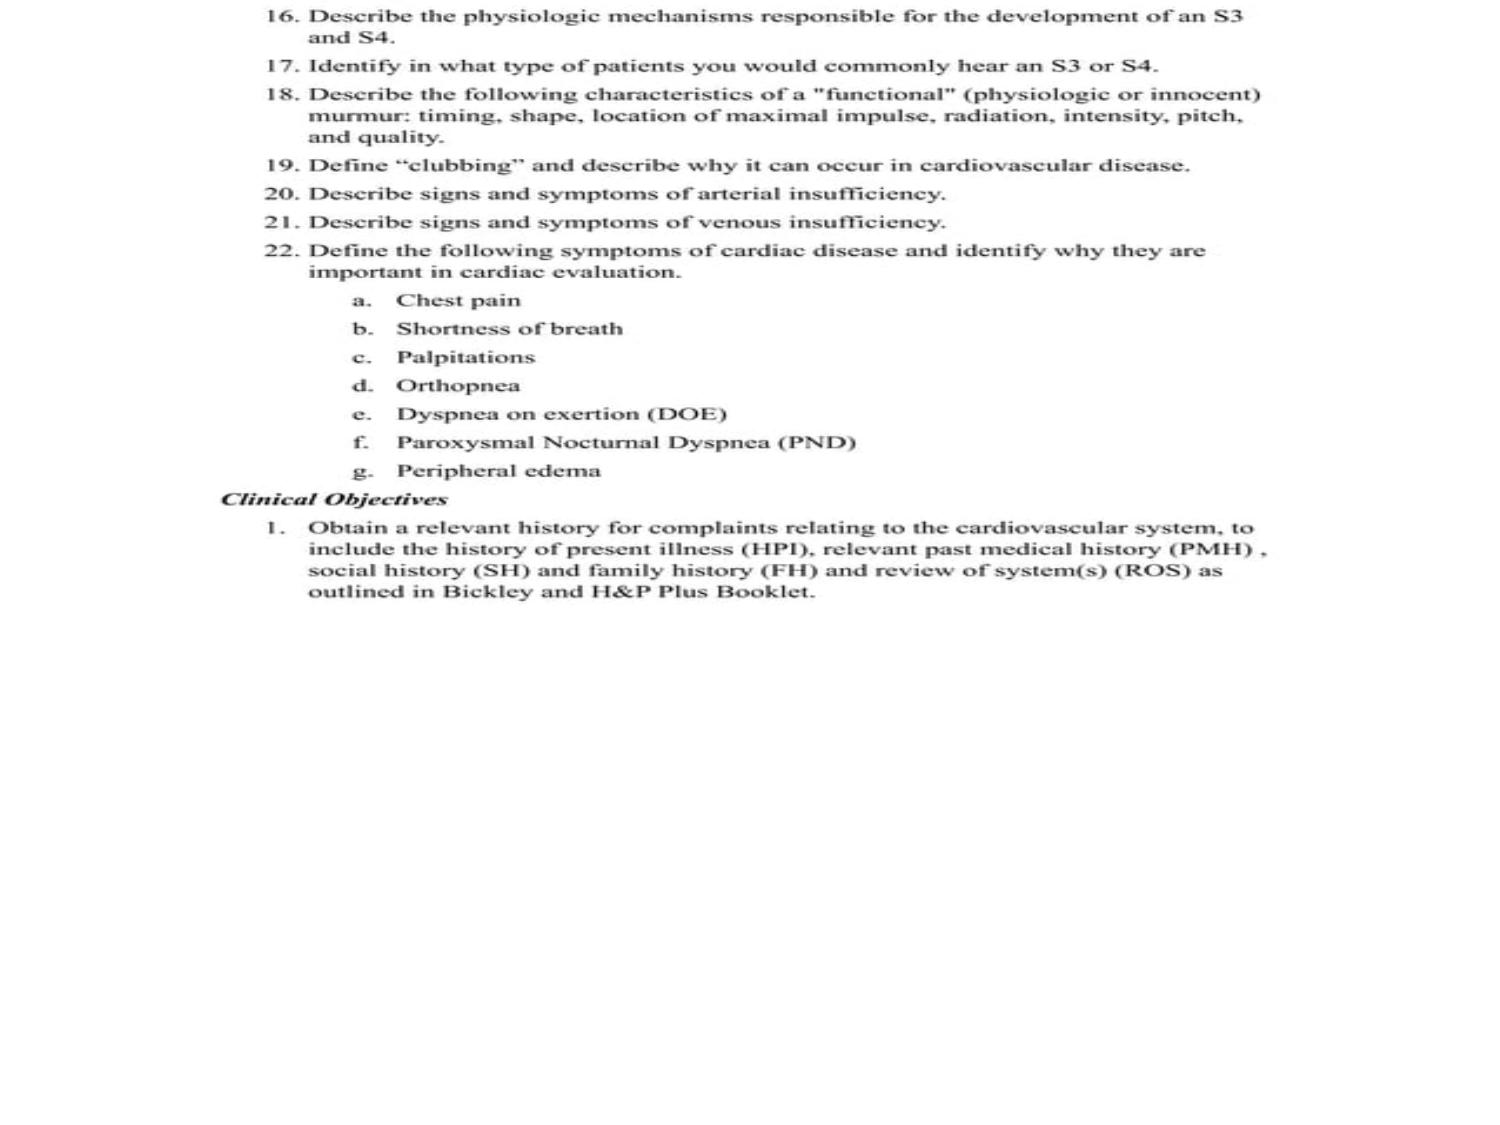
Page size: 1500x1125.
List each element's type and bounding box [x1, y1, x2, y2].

picture [0, 0, 1500, 717]
